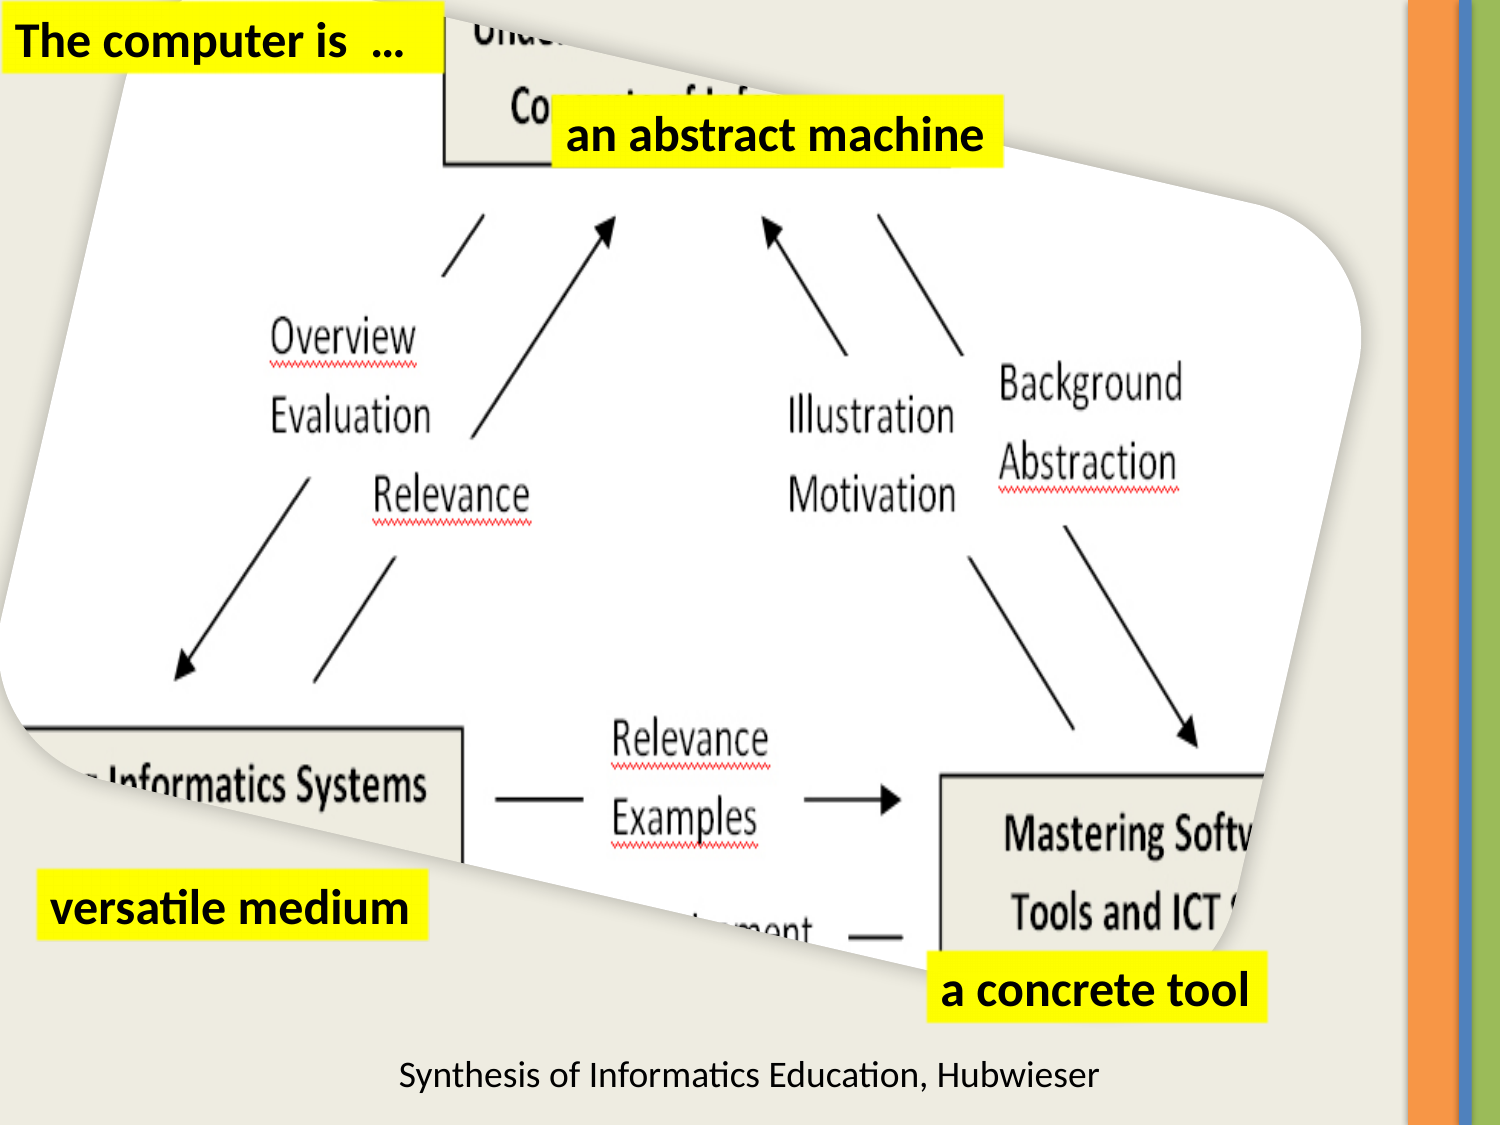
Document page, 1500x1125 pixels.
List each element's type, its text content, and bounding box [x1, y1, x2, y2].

text_box Synthesis of Informatics Education, Hubwieser [384, 1042, 1116, 1103]
text_box The computer is … [2, 2, 443, 72]
text_box versatile medium [38, 870, 427, 939]
picture [0, 17, 1362, 970]
text_box a concrete tool [928, 951, 1266, 1021]
